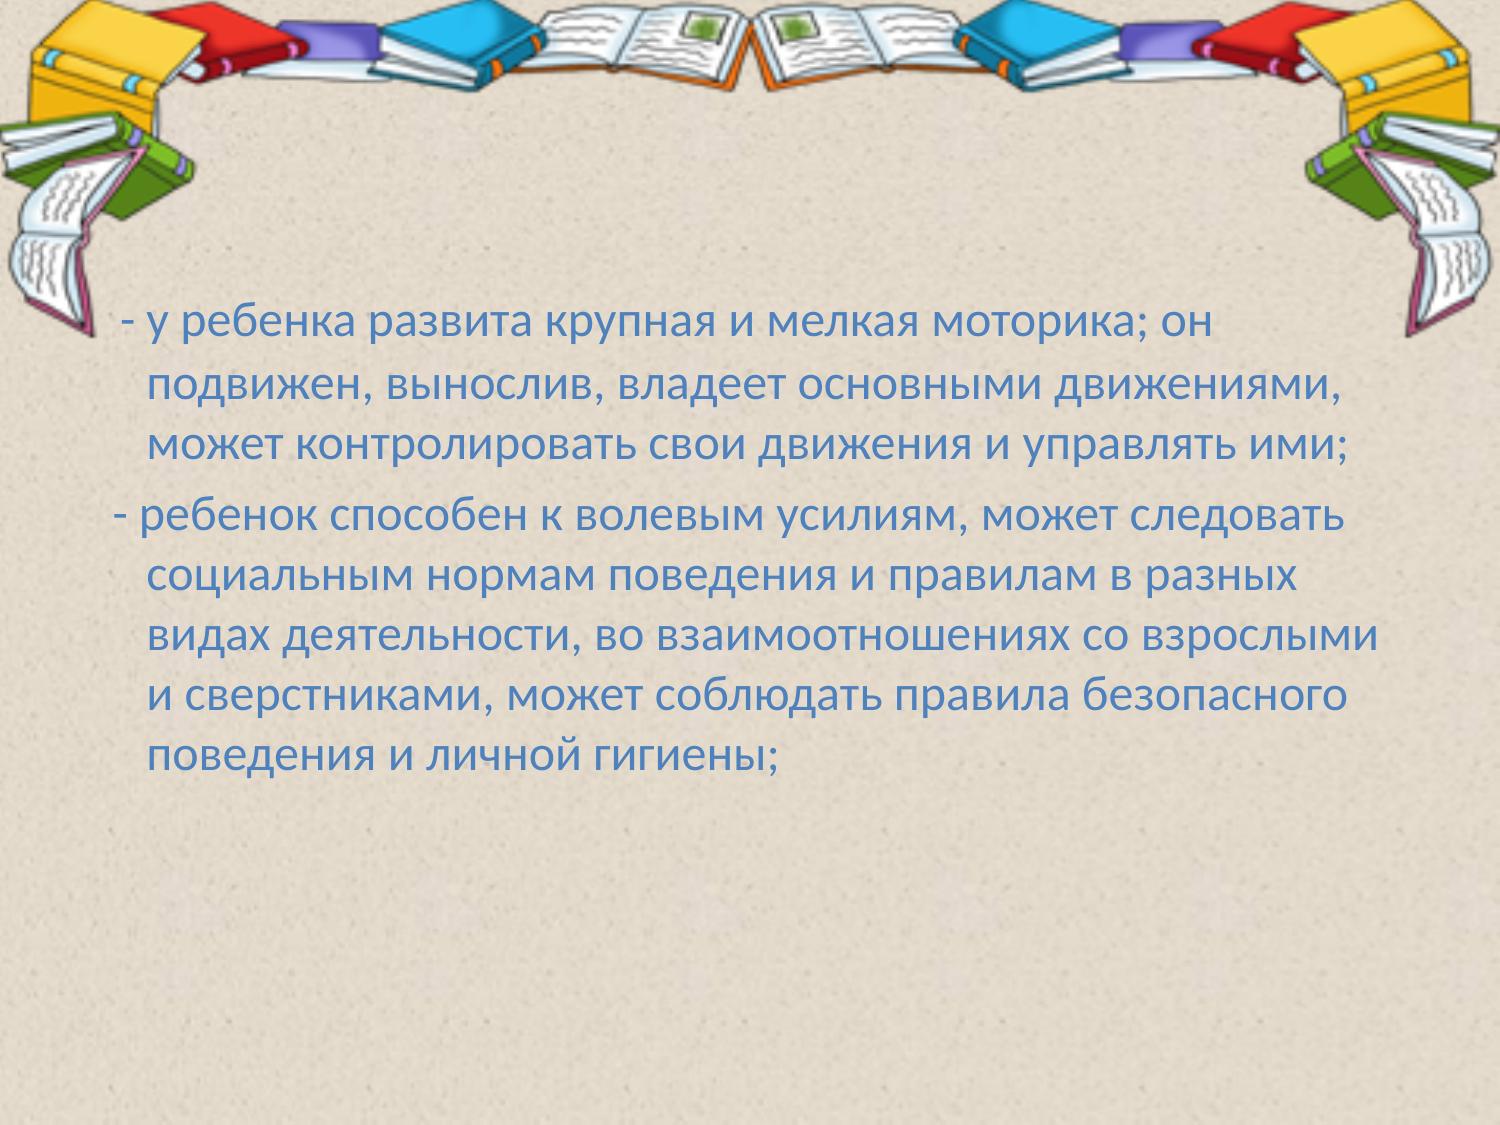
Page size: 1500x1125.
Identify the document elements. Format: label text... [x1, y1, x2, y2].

list - у ребенка развита крупная и мелкая моторика; он подвижен, вынослив, владеет основными движениями, может контролировать свои движения и управлять ими; - ребенок способен к волевым усилиям, может следовать социальным нормам поведения и правилам в разных видах деятельности, во взаимоотношениях со взрослыми и сверстниками, может соблюдать правила безопасного поведения и личной гигиены; [75, 262, 1425, 1005]
picture [0, 0, 1500, 1125]
